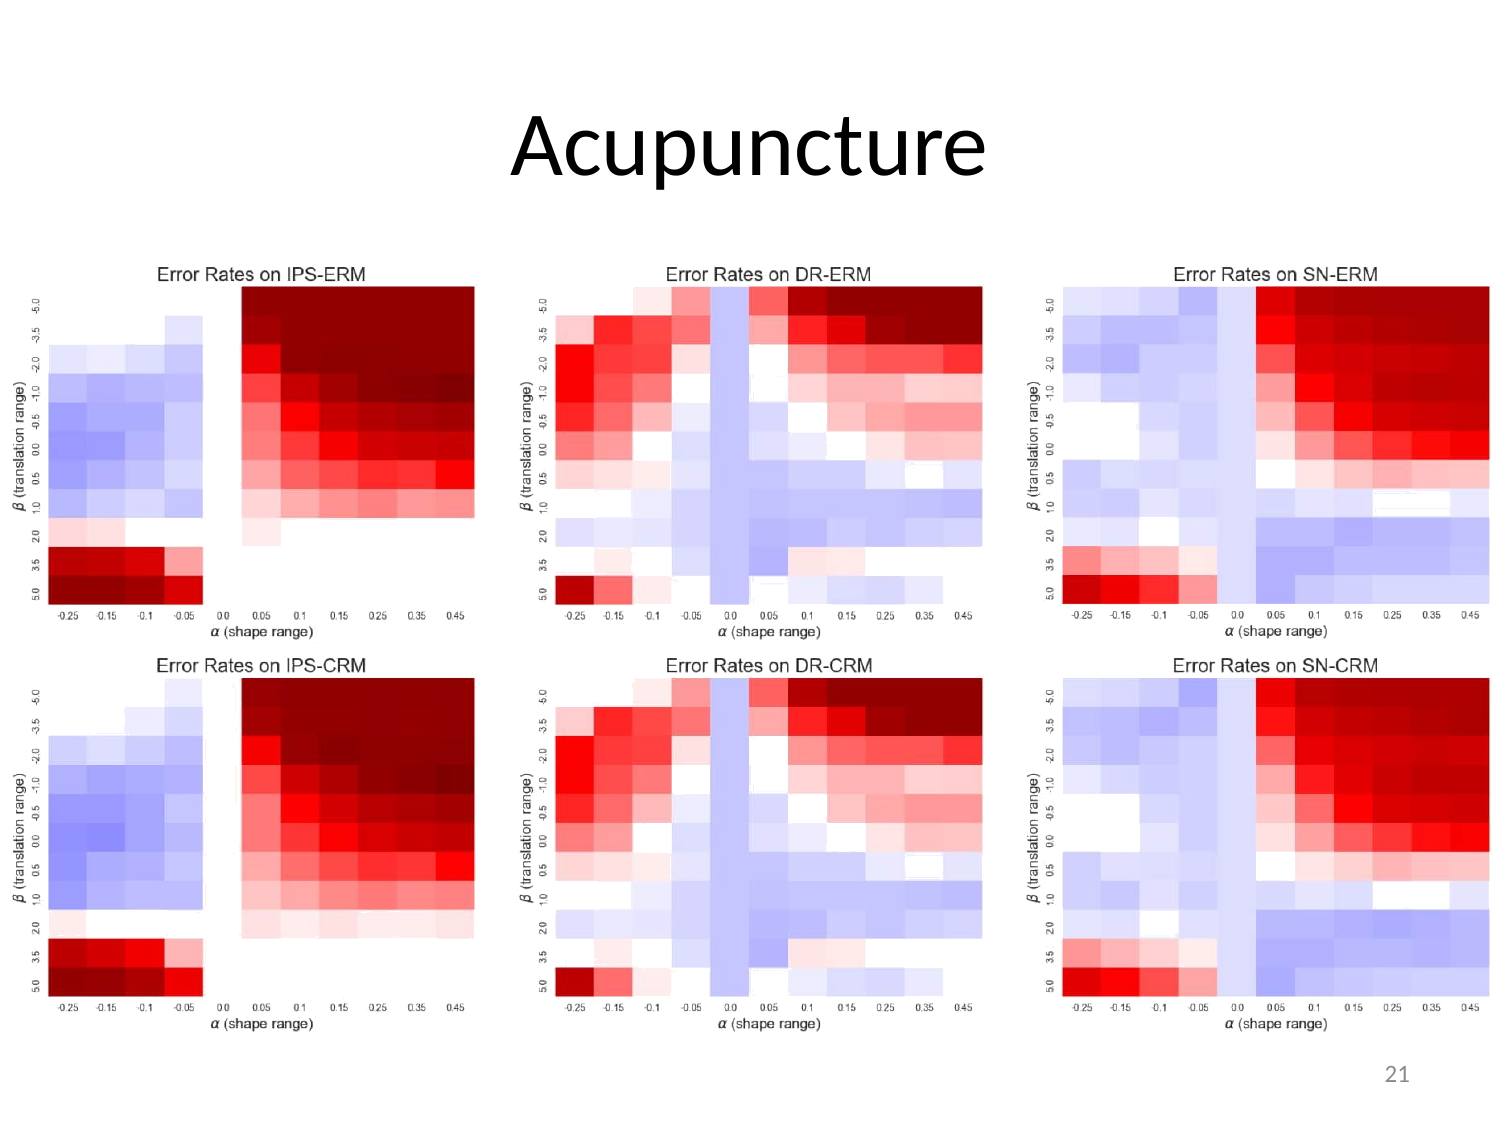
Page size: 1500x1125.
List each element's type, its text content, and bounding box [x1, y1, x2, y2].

title Acupuncture [75, 45, 1425, 233]
picture [0, 249, 1500, 1037]
slide_number 21 [1074, 1046, 1425, 1103]
